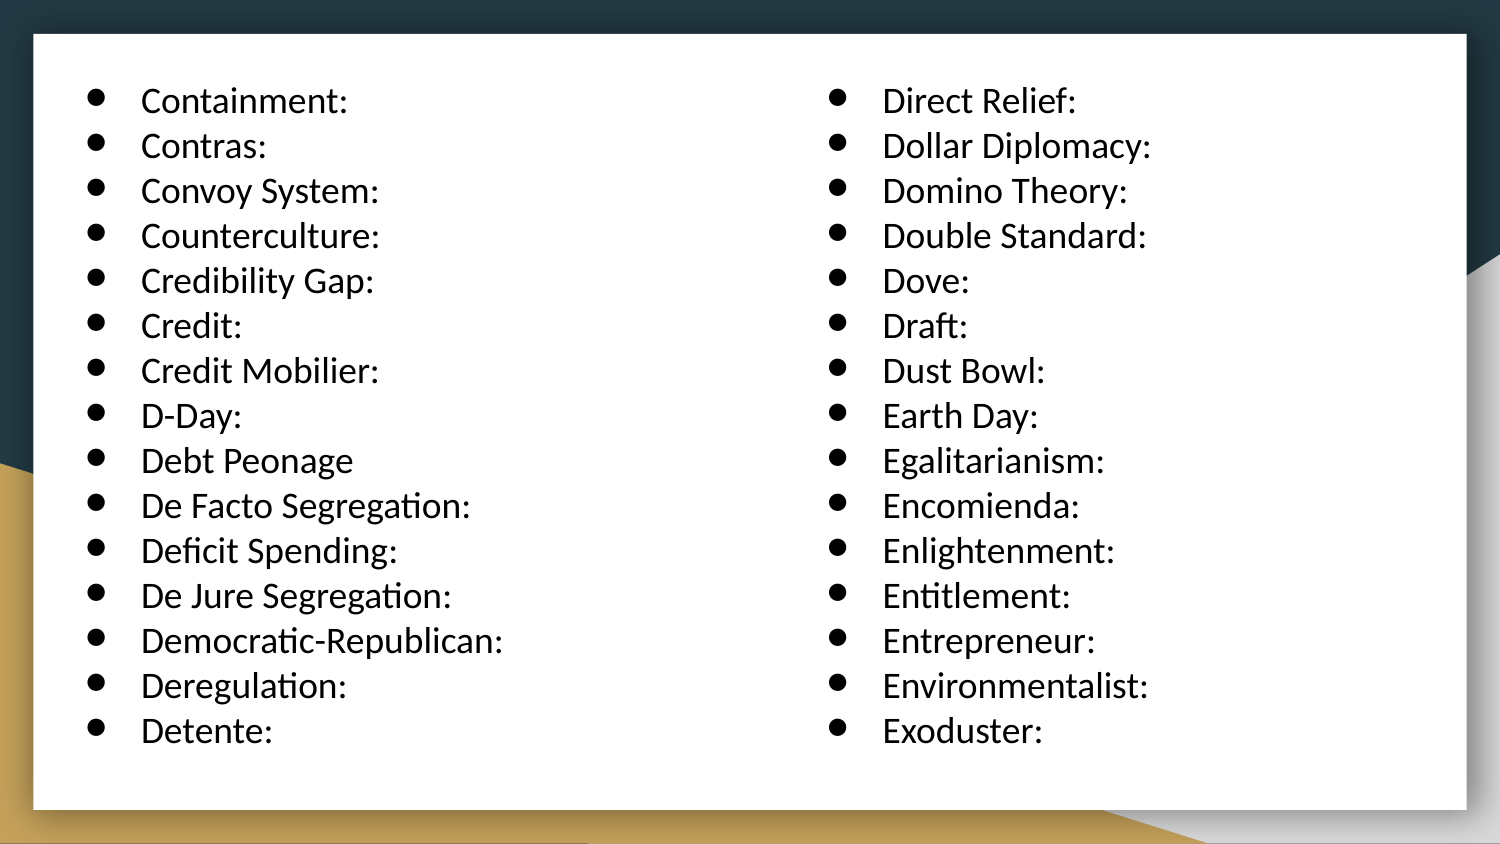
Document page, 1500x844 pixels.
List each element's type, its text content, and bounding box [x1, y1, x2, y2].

list Containment: Contras: Convoy System: Counterculture: Credibility Gap: Credit: Credit Mobilier: D-Day: Debt Peonage De Facto Segregation: Deficit Spending: De Jure Segregation: Democratic-Republican: Deregulation: Detente: [51, 16, 708, 692]
list Direct Relief: Dollar Diplomacy: Domino Theory: Double Standard: Dove: Draft: Dust Bowl: Earth Day: Egalitarianism: Encomienda: Enlightenment: Entitlement: Entrepreneur: Environmentalist: Exoduster: [792, 16, 1449, 512]
